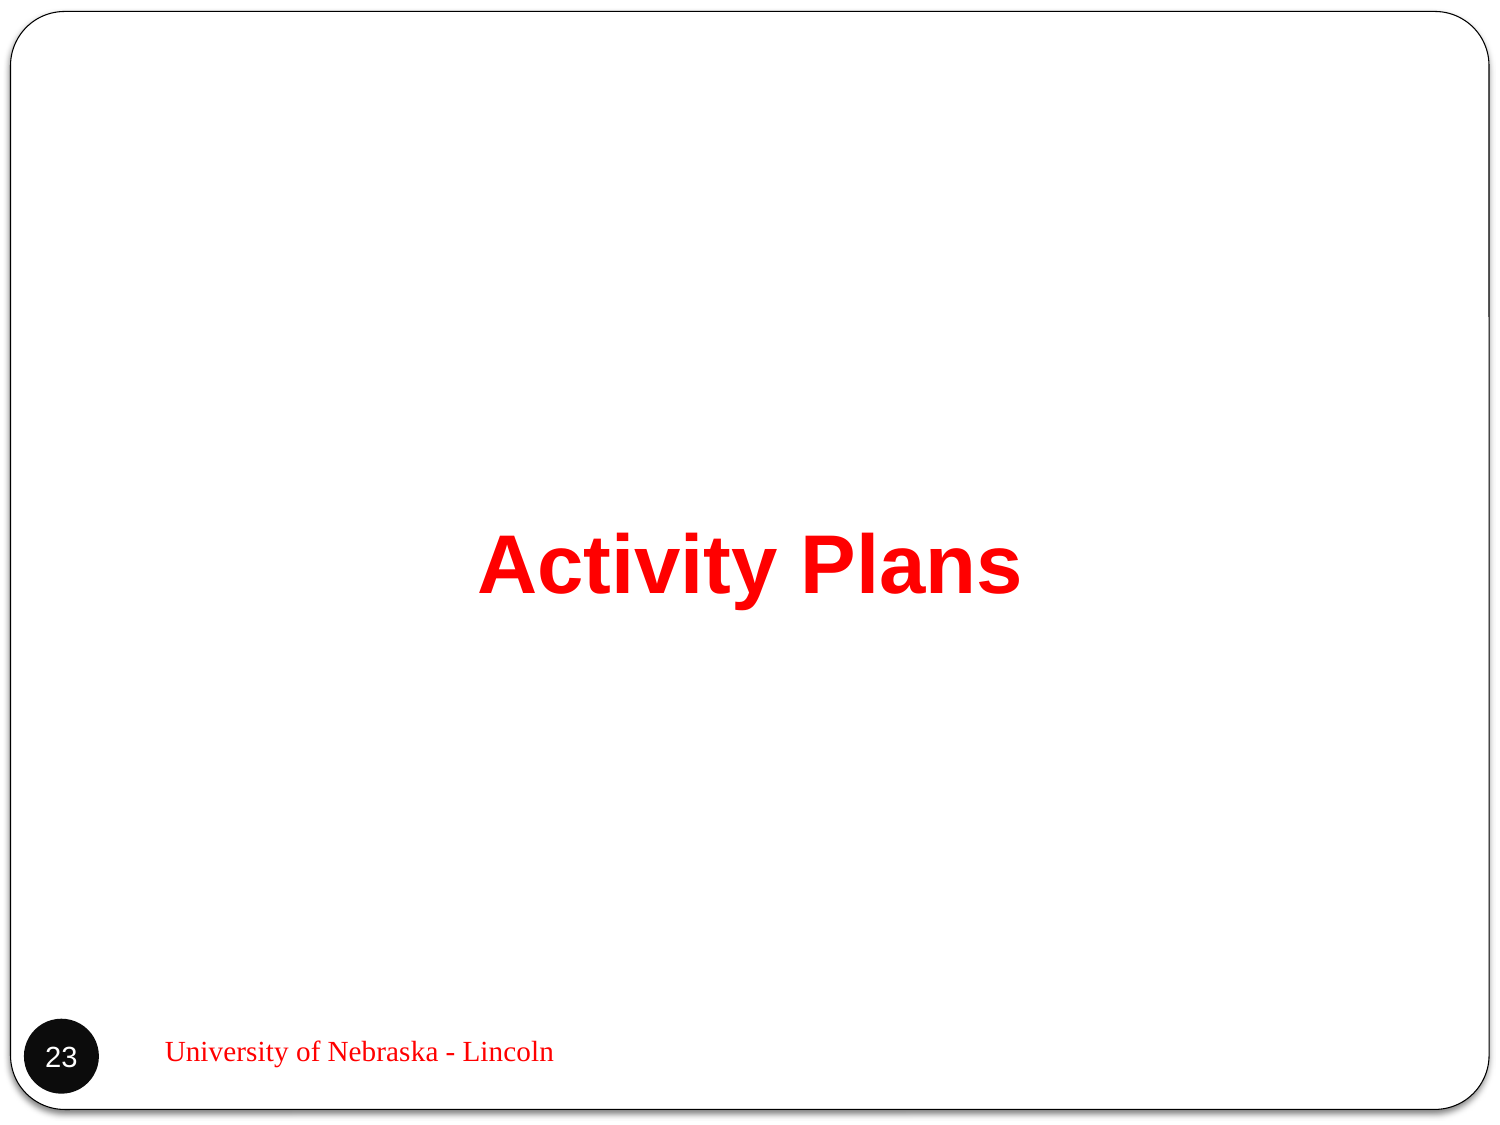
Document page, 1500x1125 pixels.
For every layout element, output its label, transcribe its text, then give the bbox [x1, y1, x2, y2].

footer University of Nebraska - Lincoln [150, 1012, 800, 1088]
title Activity Plans [112, 437, 1388, 625]
slide_number 23 [23, 1018, 99, 1094]
